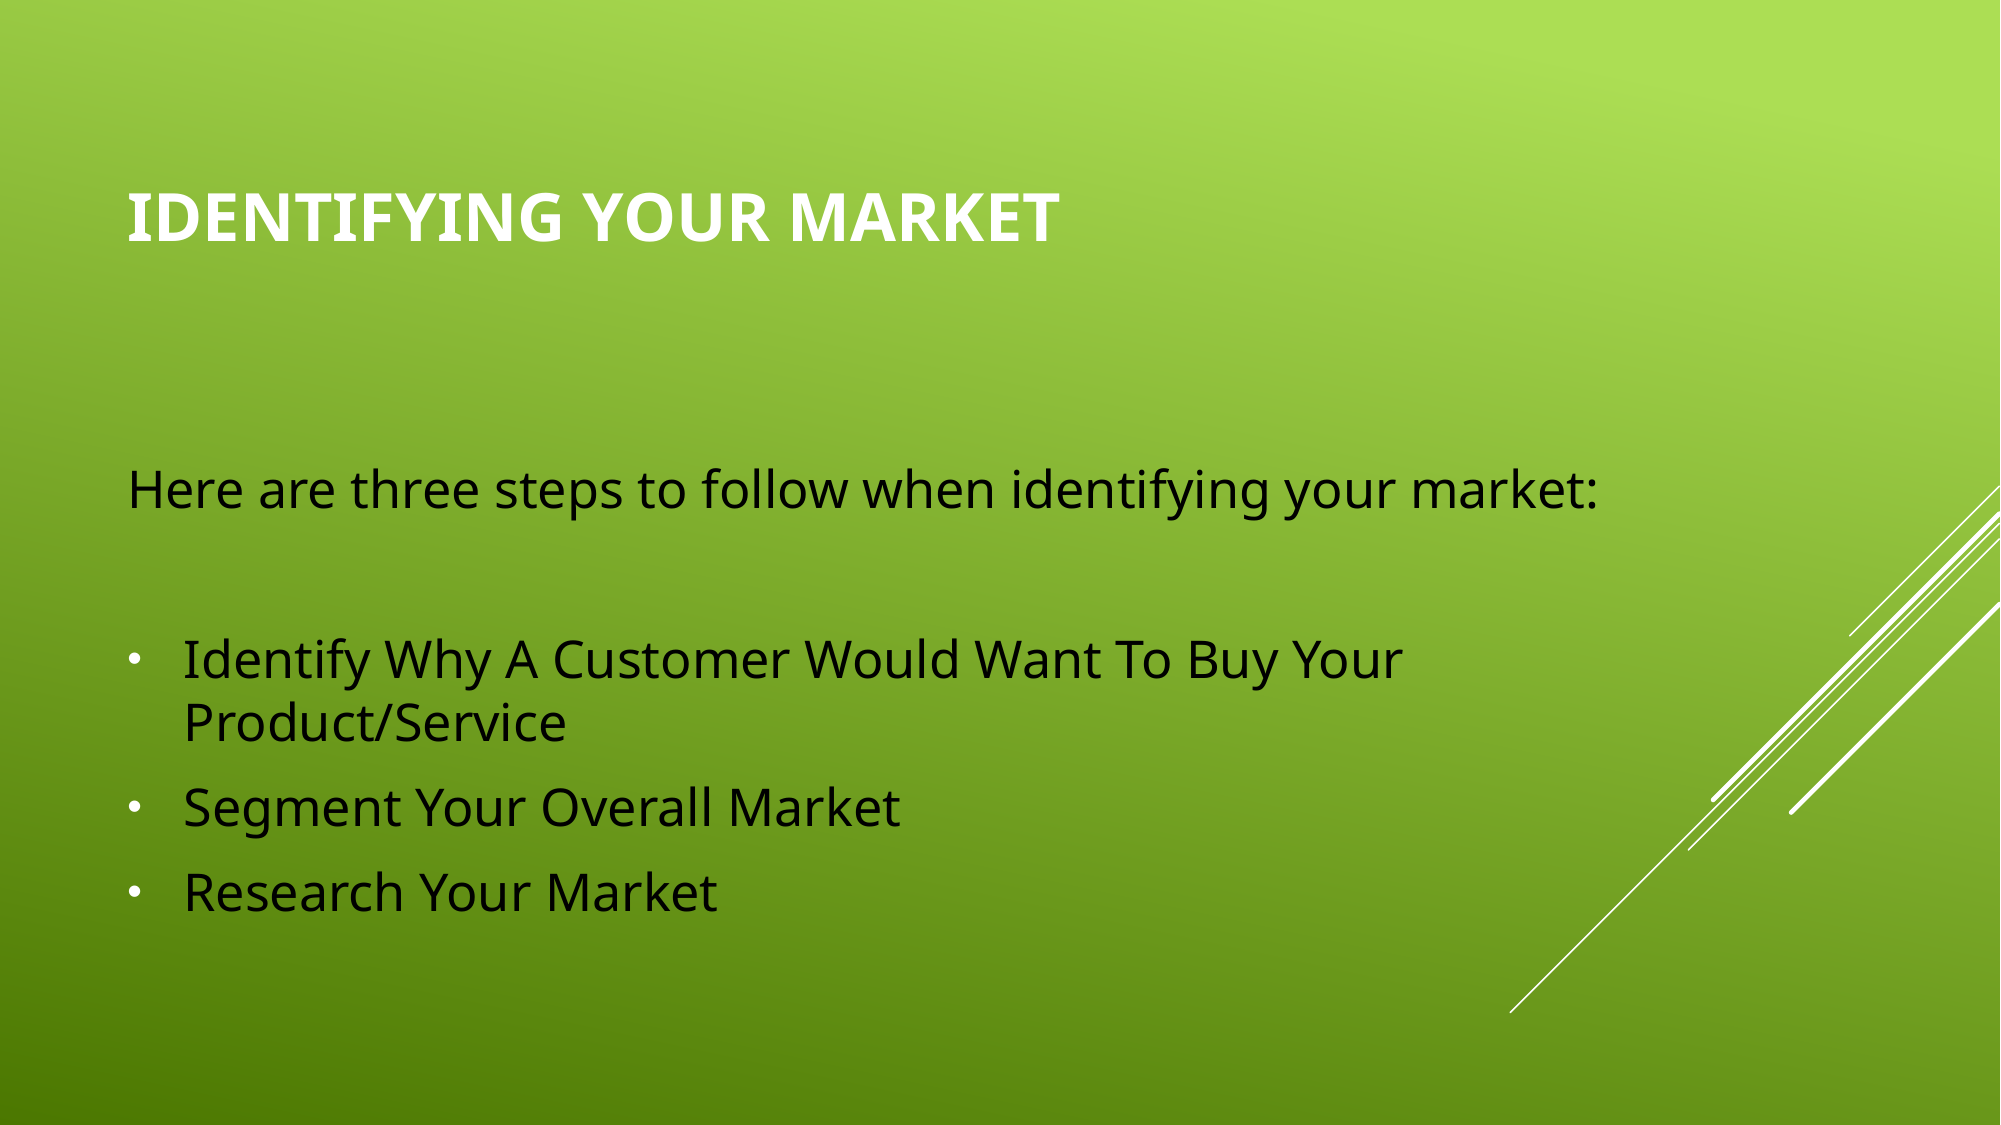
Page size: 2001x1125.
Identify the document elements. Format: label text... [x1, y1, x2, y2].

title IDENTIFYING YOUR MARKET [112, 112, 1763, 318]
list Here are three steps to follow when identifying your market: Identify Why A Customer Would Want To Buy Your Product/Service Segment Your Overall Market Research Your Market [112, 318, 1734, 1061]
